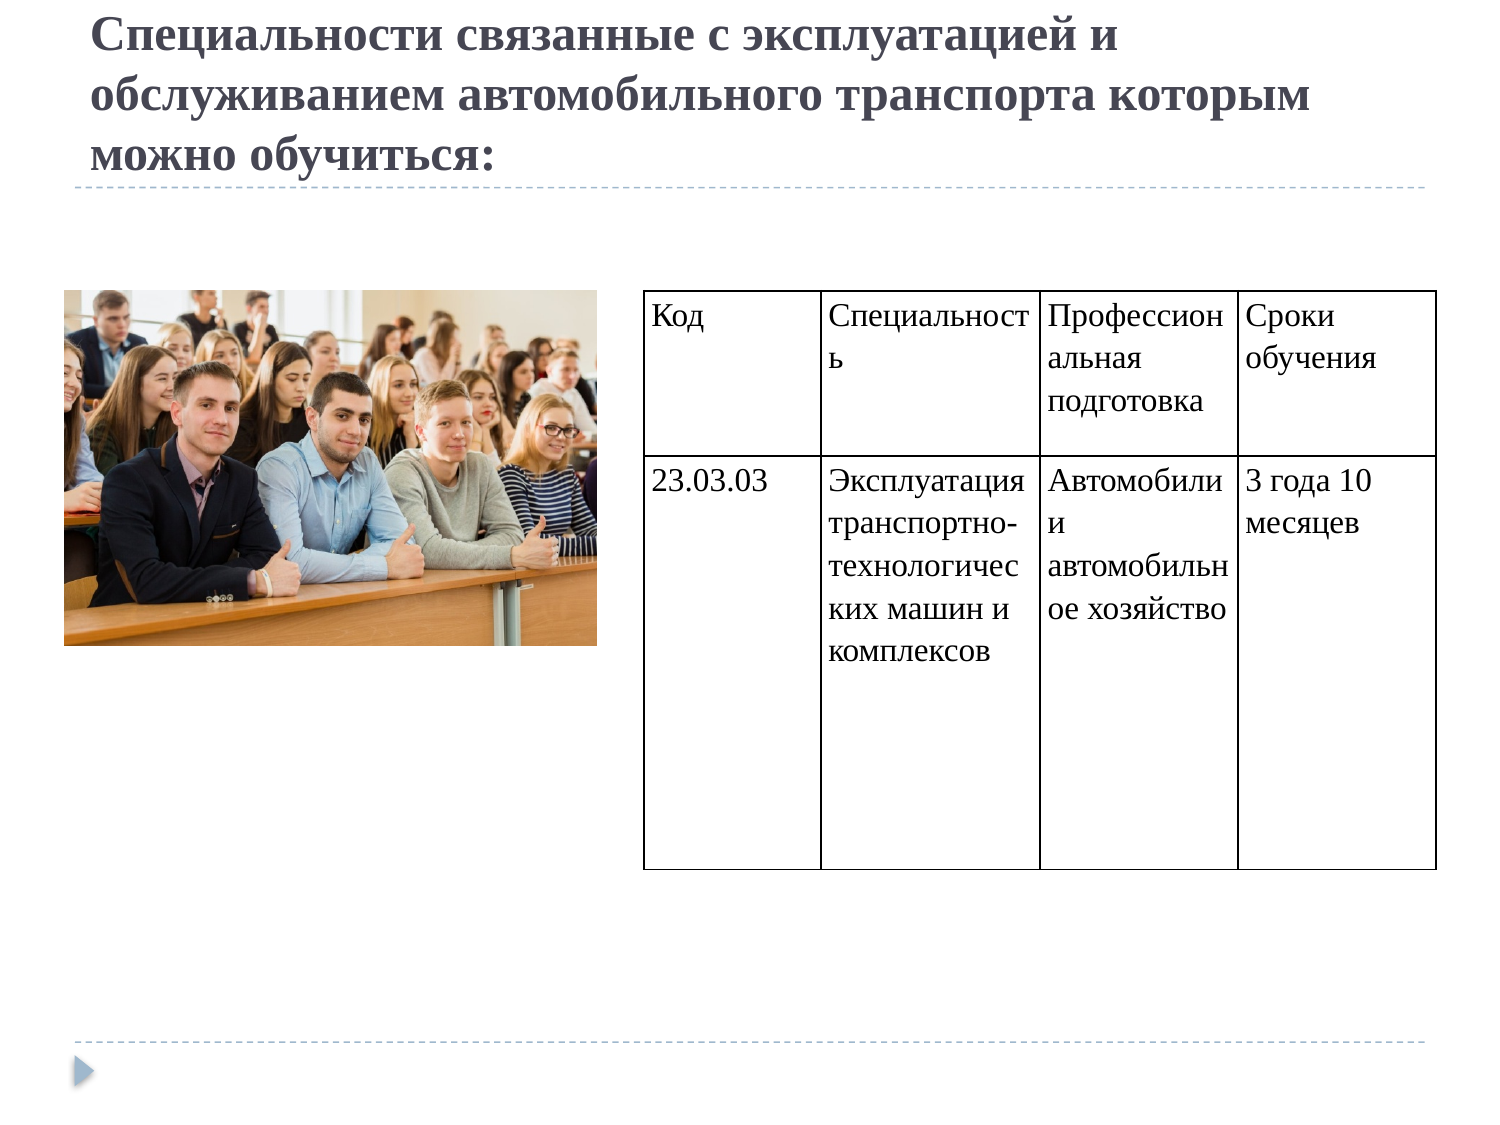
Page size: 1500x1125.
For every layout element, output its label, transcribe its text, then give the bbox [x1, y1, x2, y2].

table_cell Автомобили и автомобильное хозяйство [1041, 457, 1237, 869]
table_cell 3 года 10 месяцев [1239, 457, 1435, 869]
table_header Профессиональная подготовка [1041, 292, 1237, 455]
title Специальности связанные с эксплуатацией и обслуживанием автомобильного транспорта которым можно обучиться: [75, 37, 1425, 188]
table_header Сроки обучения [1239, 292, 1435, 455]
table_header Специальность [822, 292, 1039, 455]
table_cell Эксплуатация транспортно-технологических машин и комплексов [822, 457, 1039, 869]
table_header Код [645, 292, 820, 455]
picture [64, 290, 597, 646]
table_cell 23.03.03 [645, 457, 820, 869]
